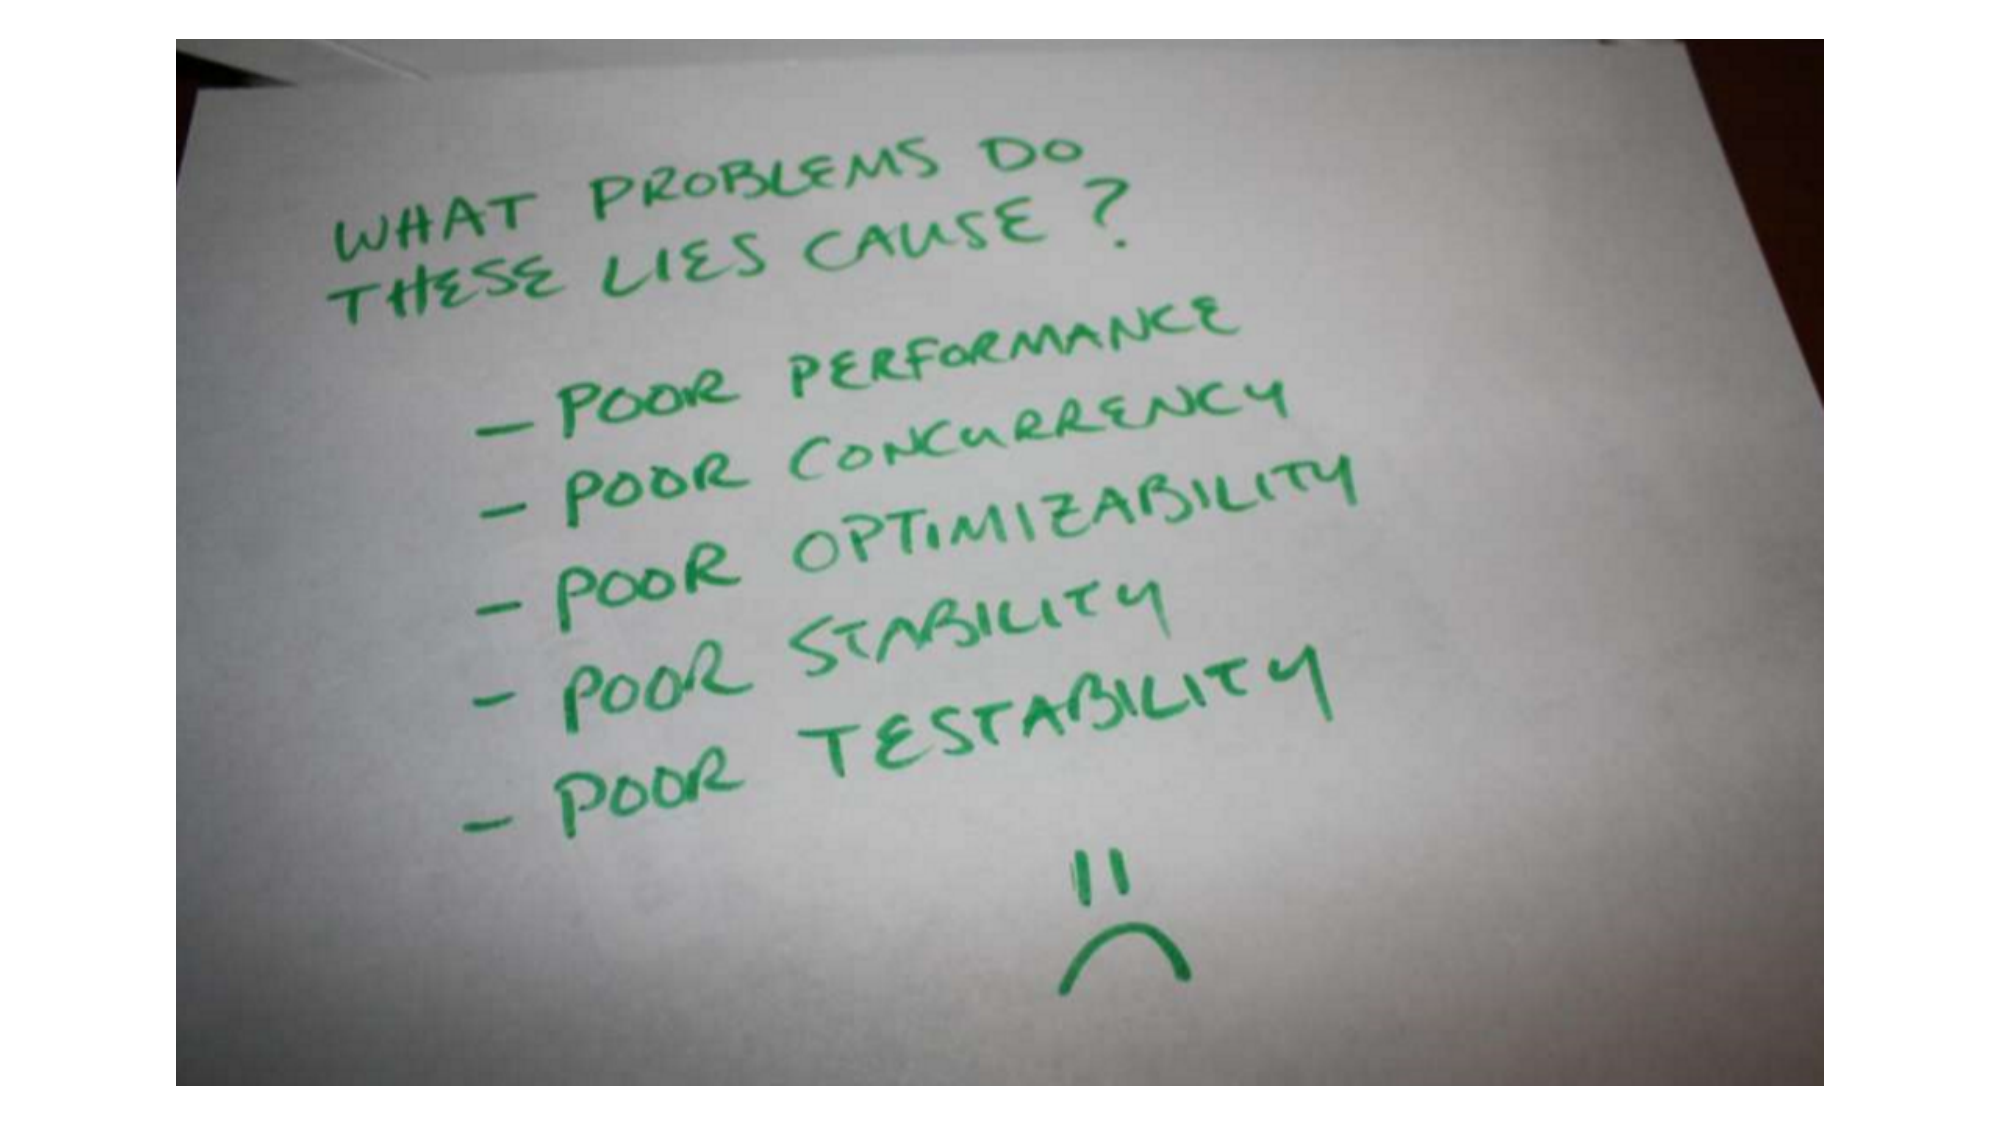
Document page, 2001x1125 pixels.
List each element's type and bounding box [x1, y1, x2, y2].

picture [176, 39, 1824, 1086]
